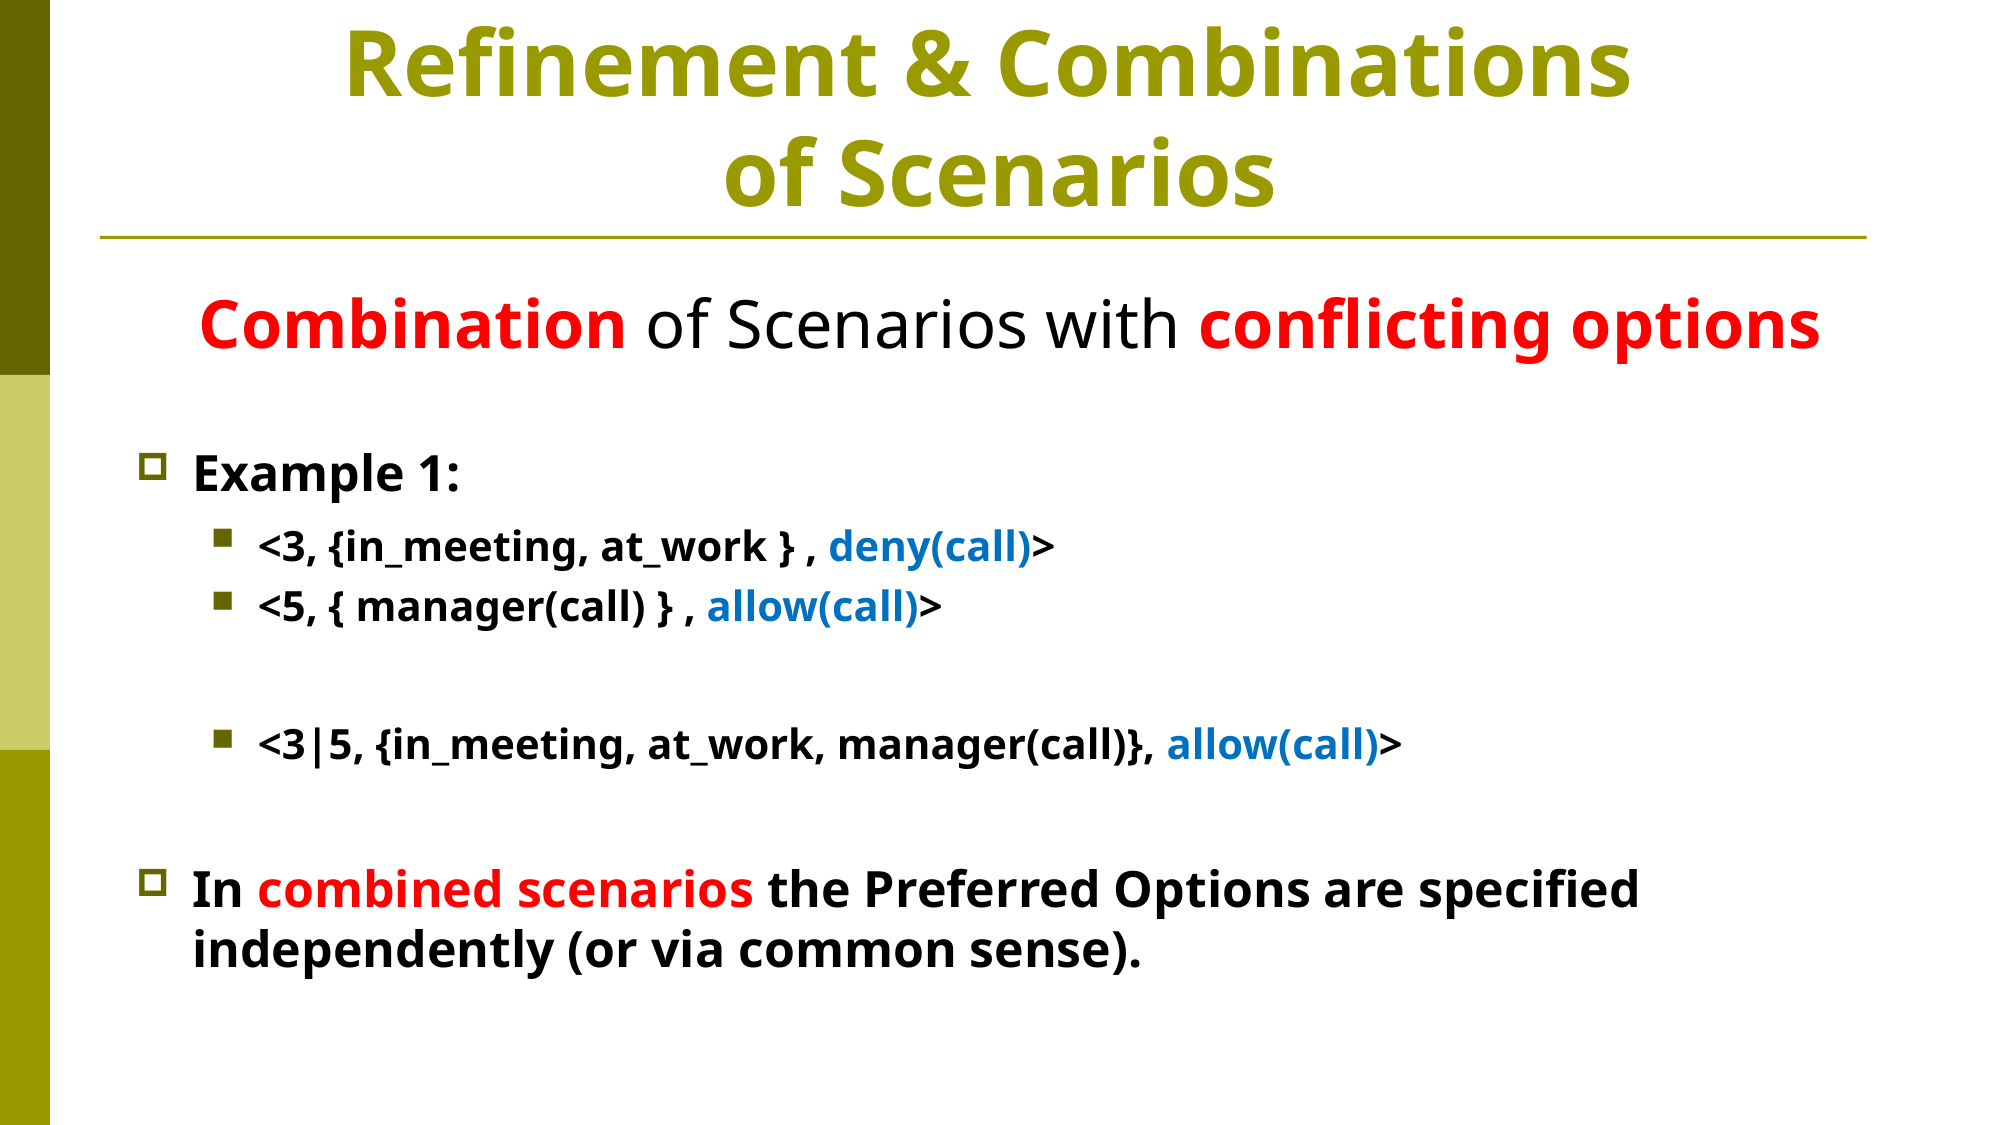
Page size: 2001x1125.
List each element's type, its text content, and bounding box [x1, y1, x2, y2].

title Refinement & Combinations of Scenarios [99, 45, 1900, 233]
list Combination of Scenarios with conflicting options Example 1: <3, {in_meeting, at_work } , deny(call)> <5, { manager(call) } , allow(call)> <3|5, {in_meeting, at_work, manager(call)}, allow(call)> In combined scenarios the Preferred Options are specified independently (or via common sense). [121, 274, 1900, 1106]
